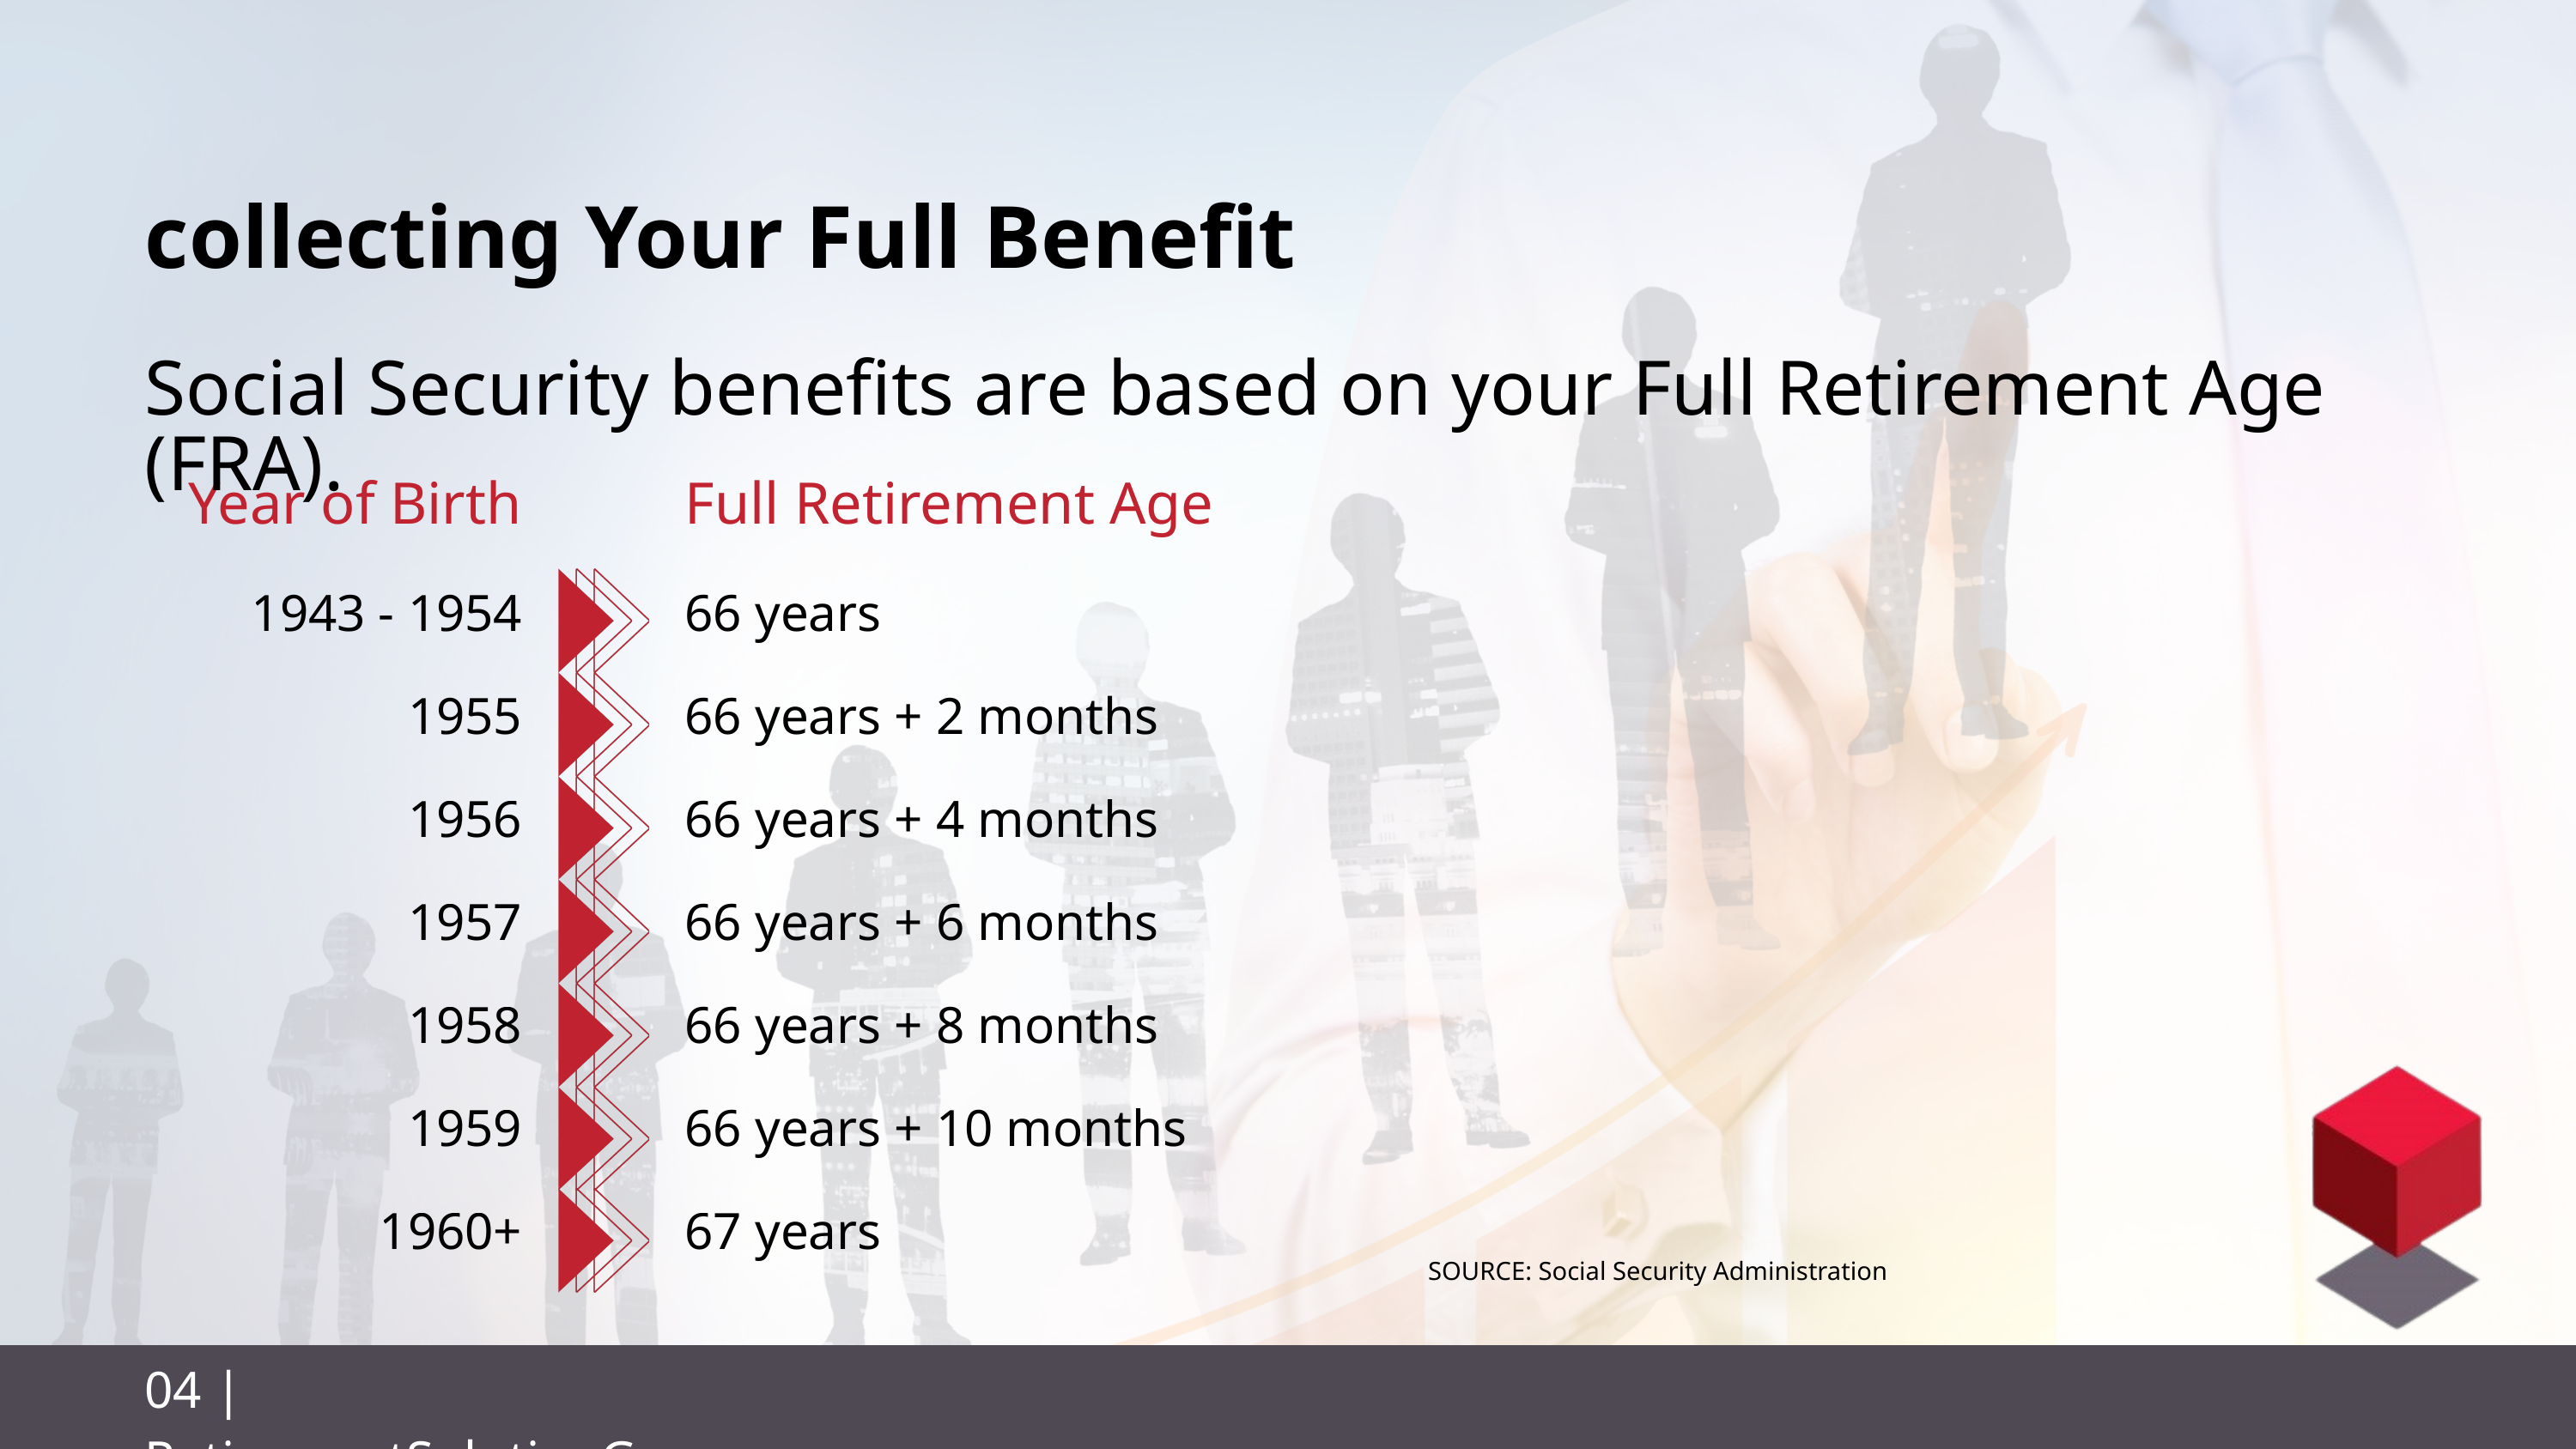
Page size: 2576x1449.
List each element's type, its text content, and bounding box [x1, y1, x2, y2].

text_box [0, 0, 2576, 1342]
text_box Year of Birth [21, 472, 523, 536]
text_box [558, 879, 650, 983]
text_box [558, 672, 650, 776]
text_box Social Security benefits are based on your Full Retirement Age (FRA). [144, 355, 2471, 506]
text_box collecting Your Full Benefit [144, 124, 2432, 285]
text_box [2251, 1008, 2518, 1342]
text_box Full Retirement Age [684, 506, 1493, 536]
text_box [558, 983, 650, 1087]
text_box [558, 776, 650, 879]
text_box SOURCE: Social Security Administration [1428, 1250, 2251, 1286]
text_box 1943 - 1954 1955 1956 1957 1958 1959 1960+ [85, 537, 523, 1260]
text_box 66 years 66 years + 2 months 66 years + 4 months 66 years + 6 months 66 years + 8 months 66 years + 10 months 67 years [684, 537, 1225, 1260]
text_box [558, 1188, 650, 1293]
text_box [558, 1087, 650, 1188]
text_box [558, 568, 650, 672]
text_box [0, 1344, 2576, 1449]
